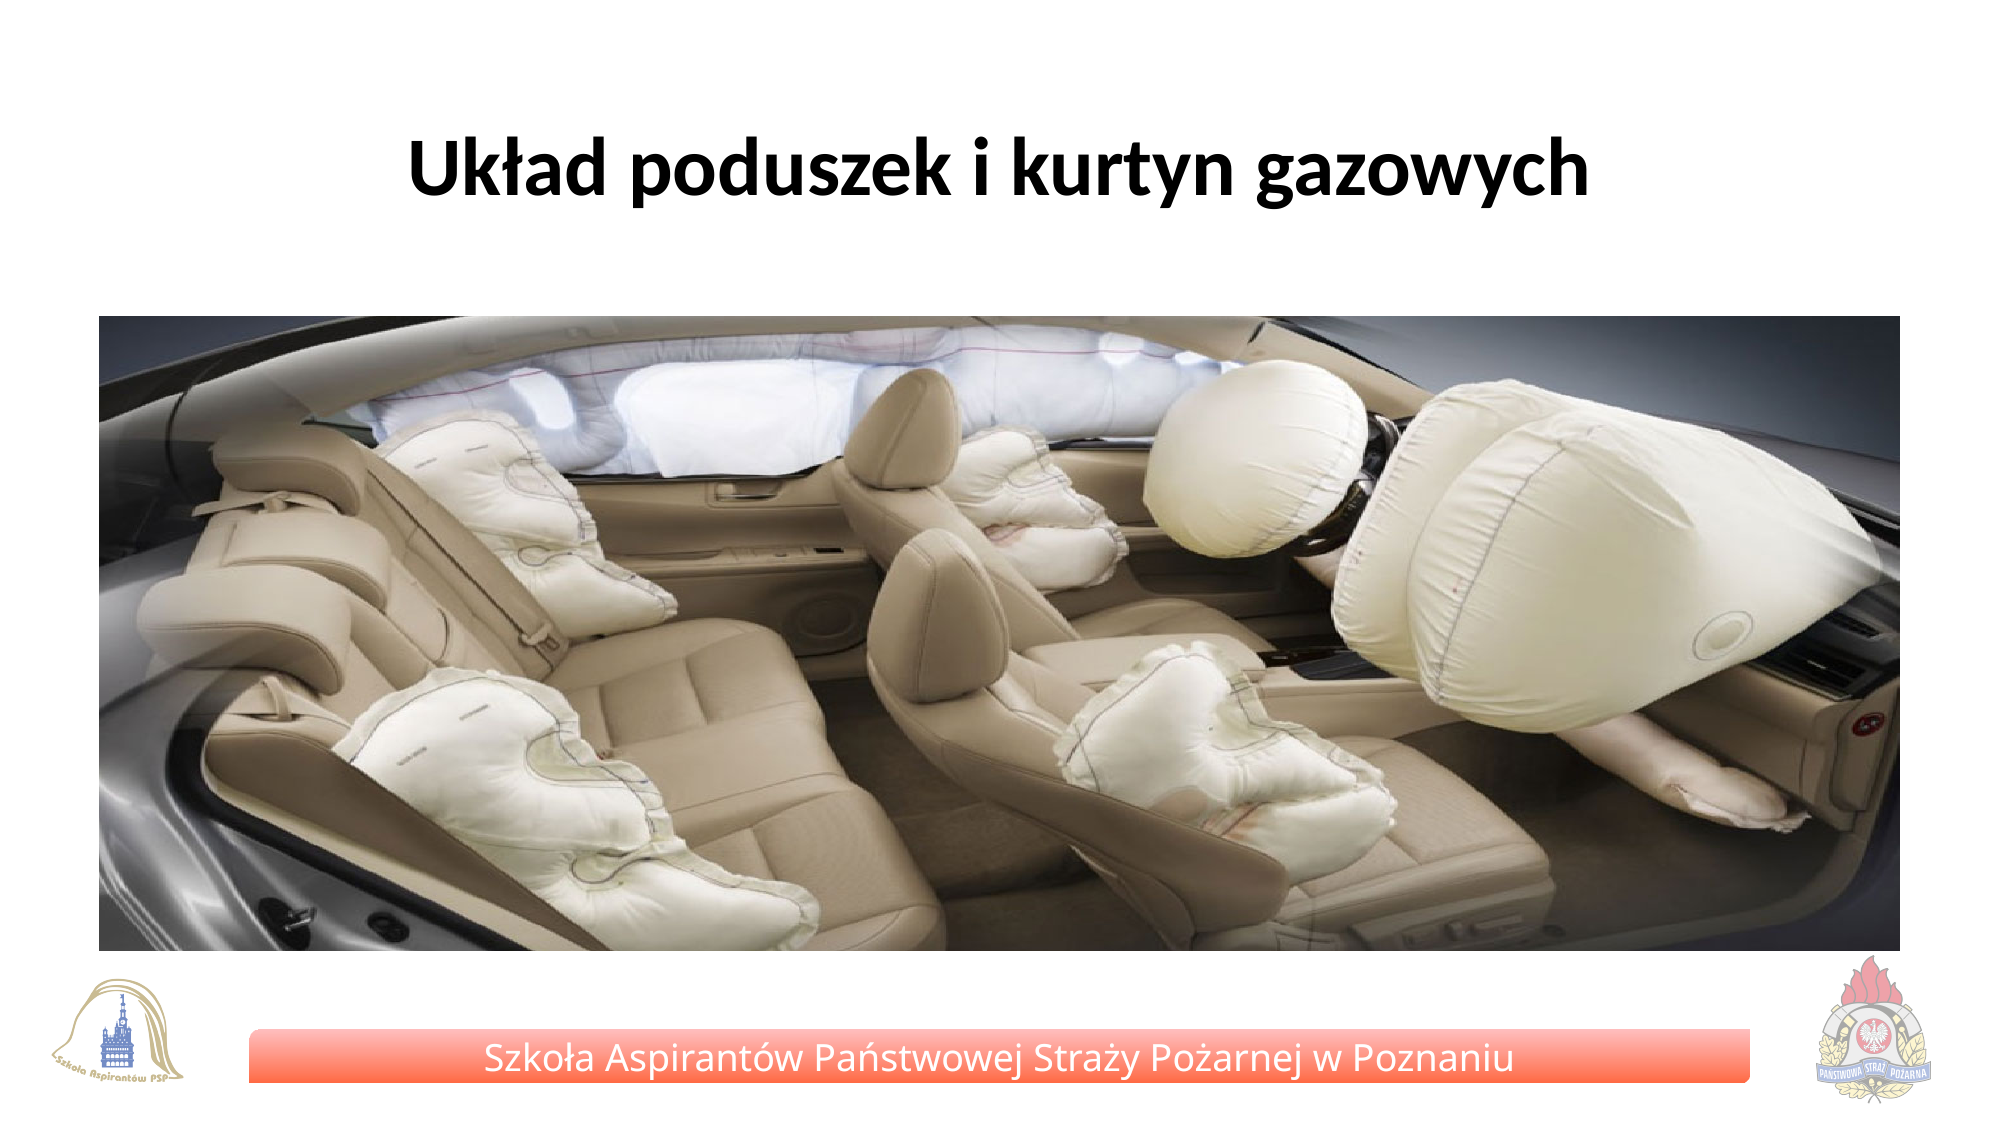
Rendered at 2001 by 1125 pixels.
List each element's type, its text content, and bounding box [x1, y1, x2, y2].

picture [51, 977, 184, 1082]
title Układ poduszek i kurtyn gazowych [137, 59, 1863, 278]
picture [1816, 955, 1931, 1104]
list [99, 316, 1900, 951]
